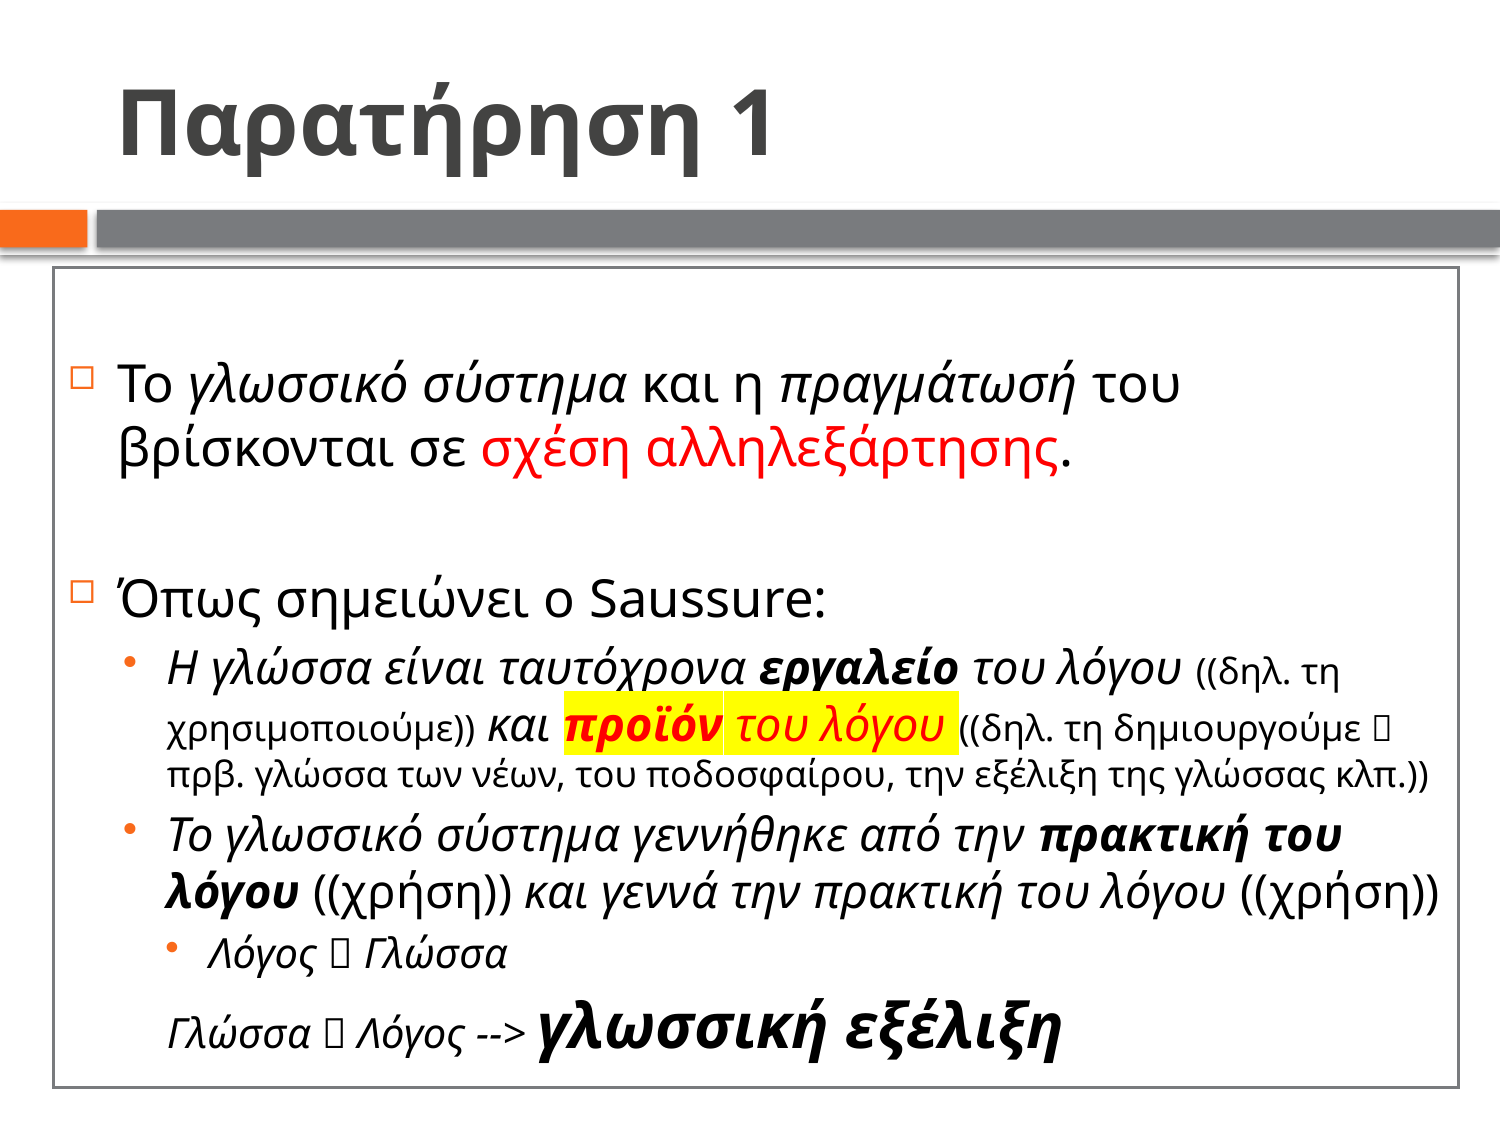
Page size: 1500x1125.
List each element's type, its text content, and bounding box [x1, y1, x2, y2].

list Το γλωσσικό σύστημα και η πραγμάτωσή του βρίσκονται σε σχέση αλληλεξάρτησης. Όπως σημειώνει ο Saussure: Η γλώσσα είναι ταυτόχρονα εργαλείο του λόγου ((δηλ. τη χρησιμοποιούμε)) και προϊόν του λόγου ((δηλ. τη δημιουργούμε  πρβ. γλώσσα των νέων, του ποδοσφαίρου, την εξέλιξη της γλώσσας κλπ.)) Το γλωσσικό σύστημα γεννήθηκε από την πρακτική του λόγου ((χρήση)) και γεννά την πρακτική του λόγου ((χρήση)) Λόγος  Γλώσσα Γλώσσα  Λόγος --> γλωσσική εξέλιξη [52, 266, 1460, 1089]
title Παρατήρηση 1 [100, 37, 1439, 201]
